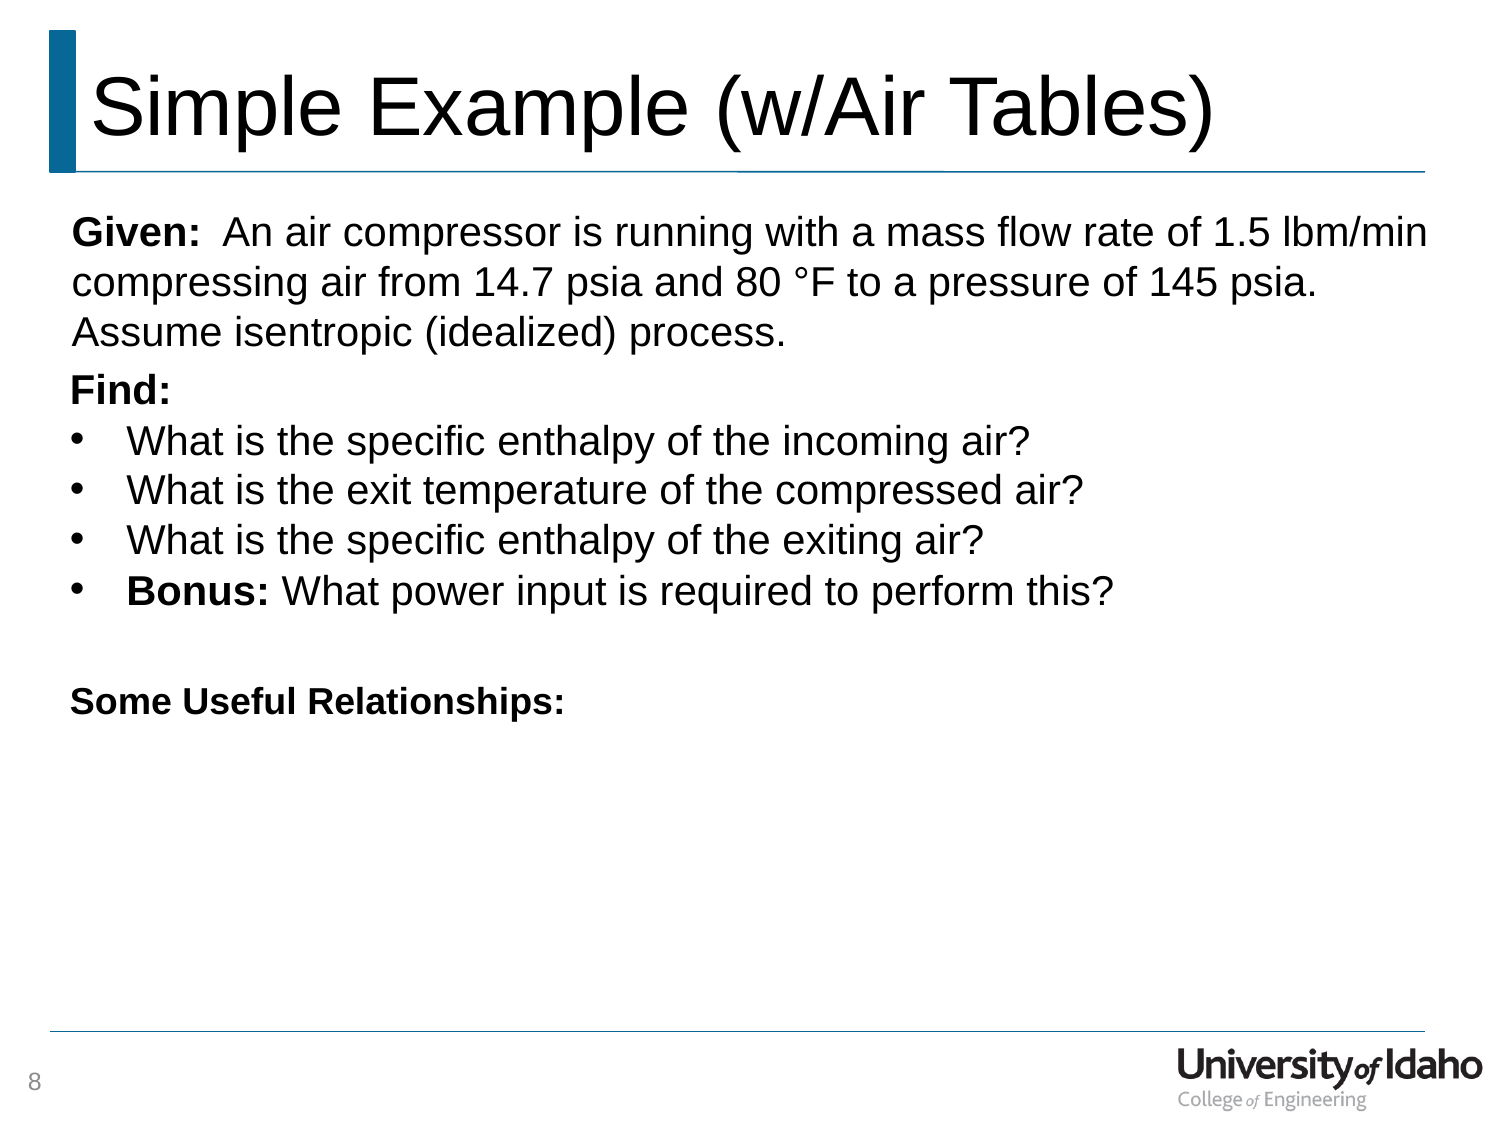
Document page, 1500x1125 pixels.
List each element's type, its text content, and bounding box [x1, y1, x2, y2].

slide_number 8 [12, 1050, 140, 1111]
text_box Given: An air compressor is running with a mass flow rate of 1.5 lbm/min compressing air from 14.7 psia and 80 °F to a pressure of 145 psia. Assume isentropic (idealized) process. [56, 197, 1456, 362]
picture [1165, 1041, 1495, 1118]
text_box Find: What is the specific enthalpy of the incoming air? What is the exit temperature of the compressed air? What is the specific enthalpy of the exiting air? Bonus: What power input is required to perform this? [55, 355, 1322, 621]
title Simple Example (w/Air Tables) [75, 31, 1425, 174]
